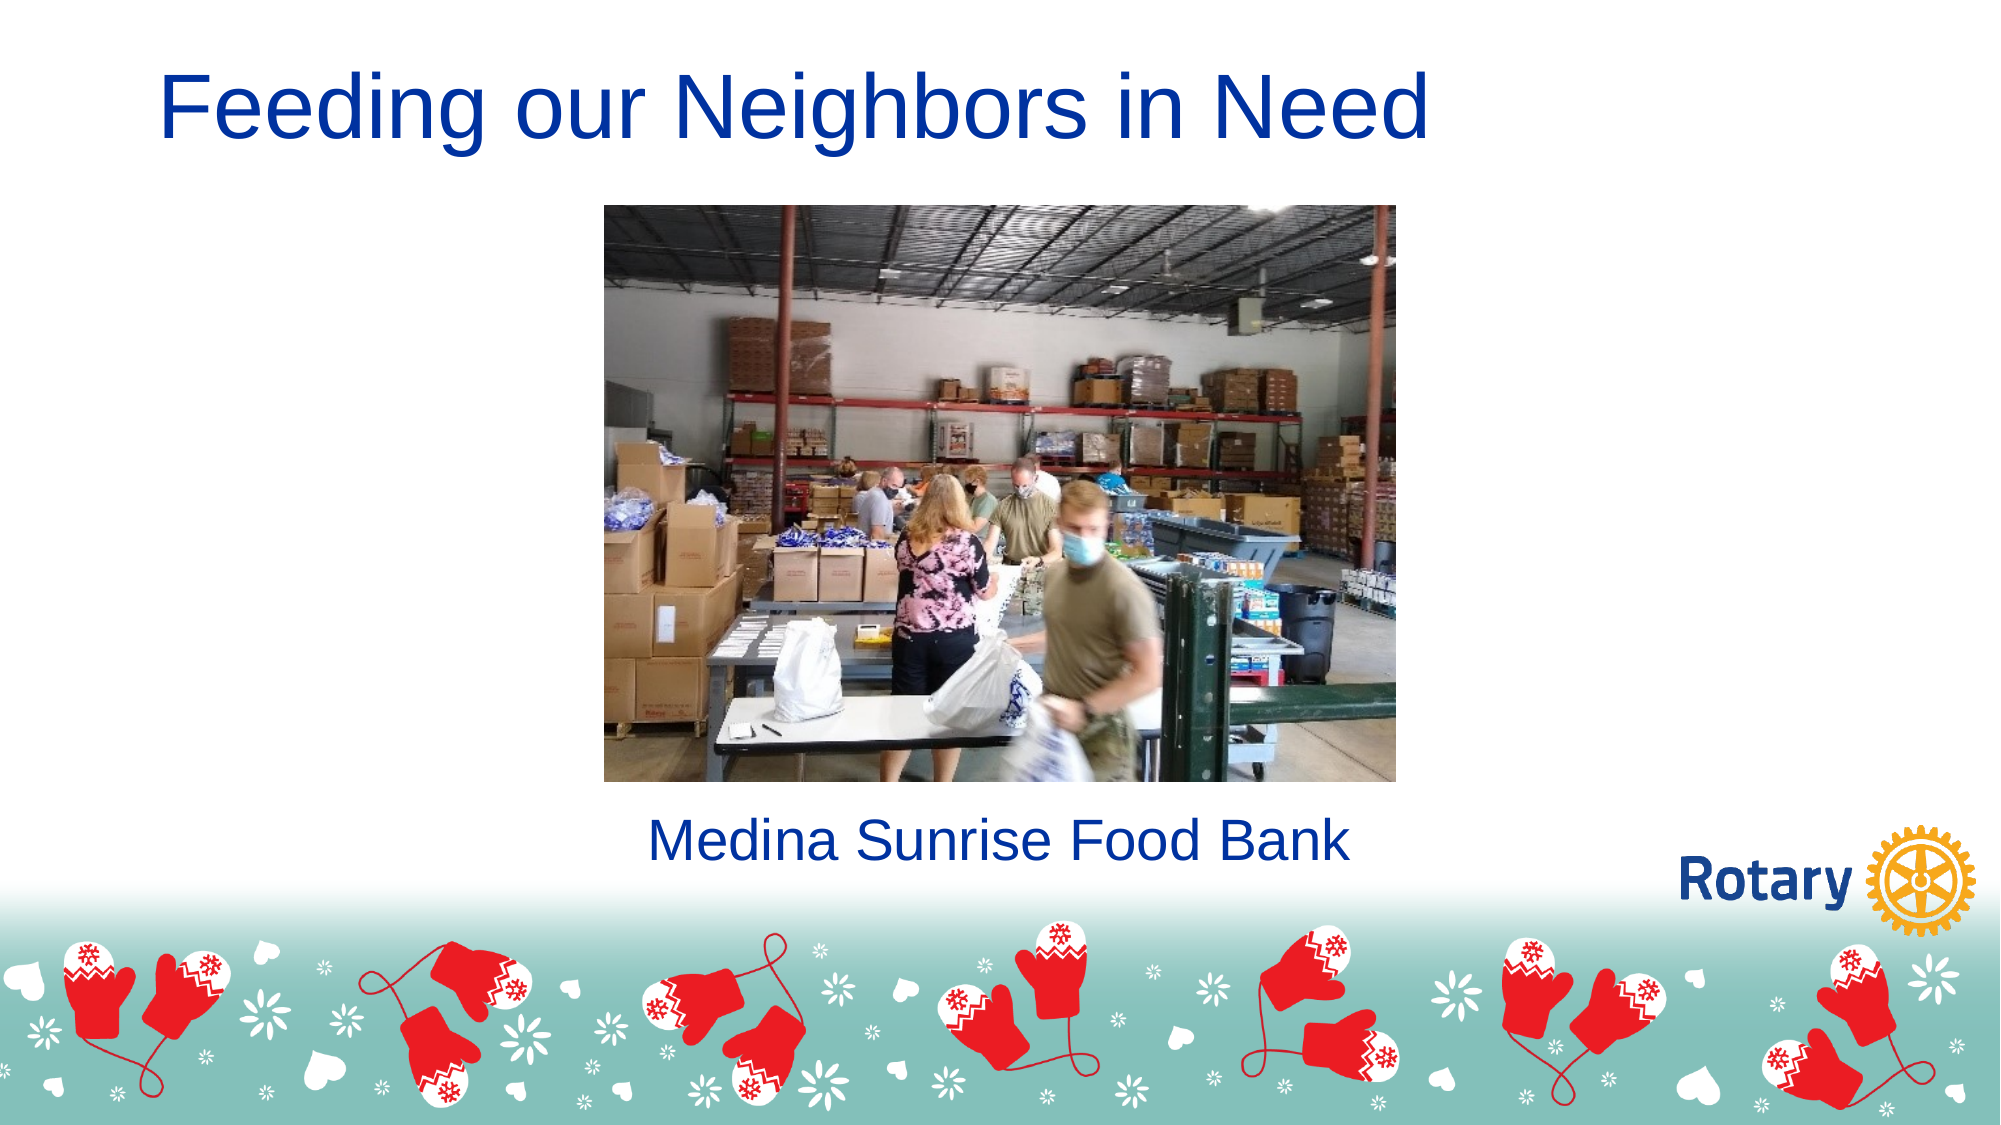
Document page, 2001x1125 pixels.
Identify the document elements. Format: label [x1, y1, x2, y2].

picture [0, 0, 2000, 1125]
list [604, 206, 1396, 782]
